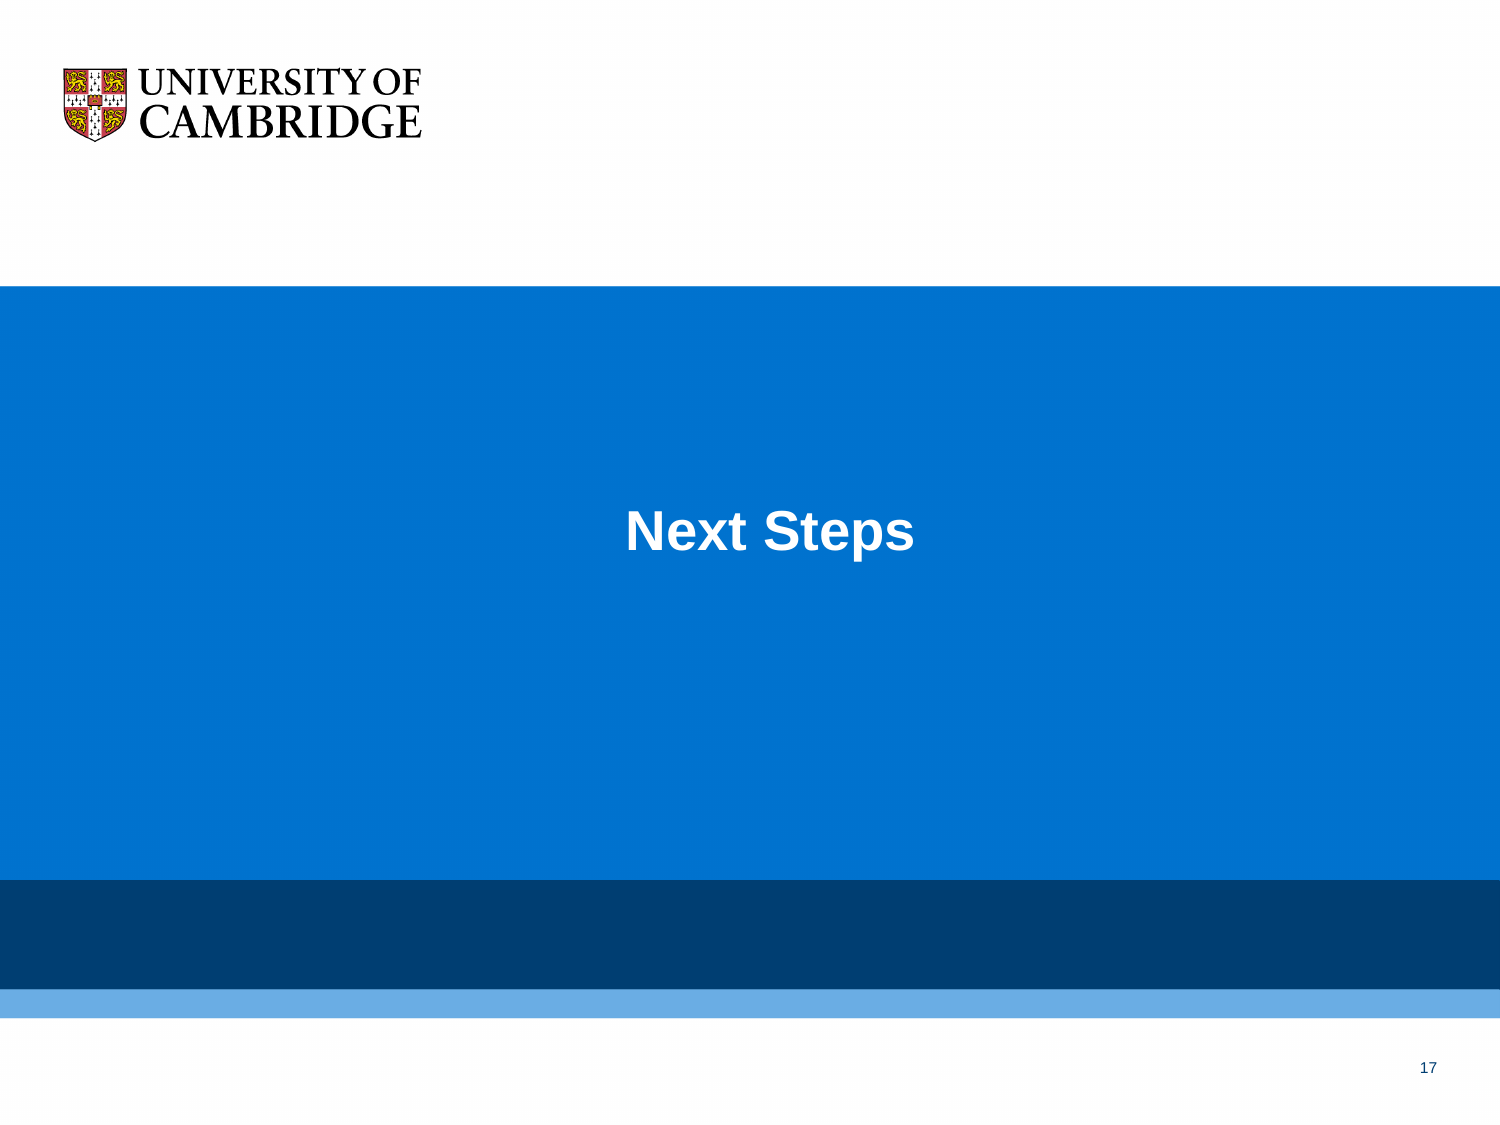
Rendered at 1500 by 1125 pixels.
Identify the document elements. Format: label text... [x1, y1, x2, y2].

picture [0, 1018, 1500, 1125]
title Next Steps [396, 494, 1145, 589]
slide_number 17 [1289, 1057, 1438, 1088]
picture [0, 0, 1500, 880]
